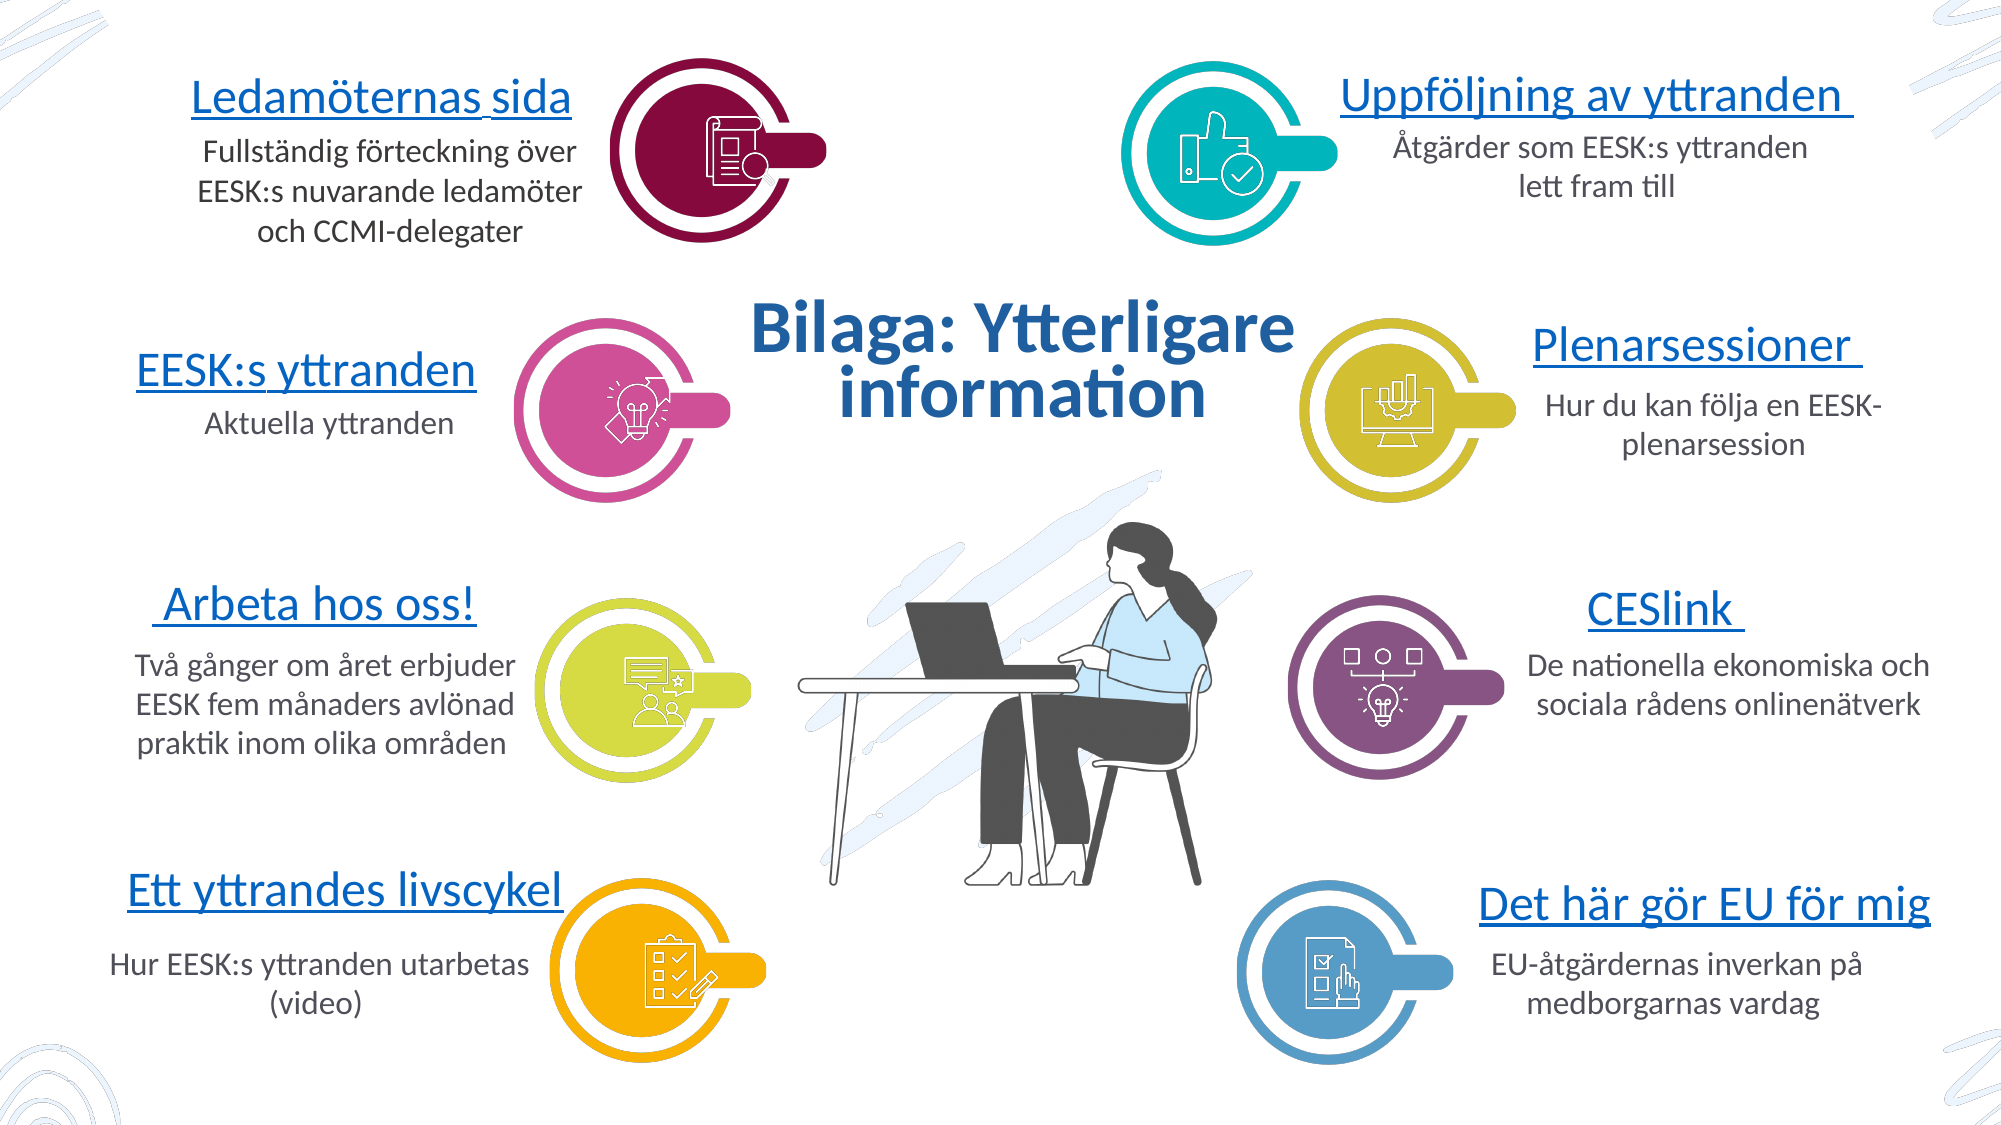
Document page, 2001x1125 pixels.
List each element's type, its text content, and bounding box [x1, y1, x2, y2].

text_box [0, 1044, 121, 1125]
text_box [1287, 595, 1505, 780]
text_box Fullständig förteckning över EESK:s nuvarande ledamöter och CCMI-delegater [192, 129, 588, 249]
text_box EU-åtgärdernas inverkan på medborgarnas vardag [1457, 943, 1897, 1022]
text_box Hur EESK:s yttranden utarbetas (video) [104, 943, 535, 1022]
text_box Hur du kan följa en EESK-plenarsession [1516, 383, 1917, 462]
text_box Arbeta hos oss! [152, 580, 518, 643]
text_box Plenarsessioner [1516, 320, 1864, 383]
text_box Ledamöternas sida [191, 72, 598, 163]
text_box Uppföljning av yttranden [1338, 71, 1854, 161]
text_box EESK:s yttranden [136, 346, 491, 436]
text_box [1236, 880, 1454, 1065]
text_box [534, 598, 752, 783]
text_box [1912, 1029, 2000, 1125]
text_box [549, 878, 767, 1063]
text_box Bilaga: Ytterligare information [721, 302, 1326, 502]
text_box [513, 318, 731, 503]
text_box [804, 502, 1254, 867]
text_box Det här gör EU för mig [1396, 879, 1931, 931]
text_box Aktuella yttranden [170, 402, 496, 442]
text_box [1121, 61, 1338, 246]
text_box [609, 58, 827, 243]
text_box [797, 521, 1219, 886]
text_box CESlink [1584, 585, 1745, 636]
text_box [1879, 0, 2000, 151]
text_box Åtgärder som EESK:s yttranden lett fram till [1373, 126, 1829, 205]
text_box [1299, 318, 1516, 503]
text_box Två gånger om året erbjuder EESK fem månaders avlönad praktik inom olika områden [128, 643, 524, 761]
text_box [0, 0, 140, 149]
text_box De nationella ekonomiska och sociala rådens onlinenätverk [1520, 643, 1938, 722]
text_box Ett yttrandes livscykel [127, 866, 665, 956]
